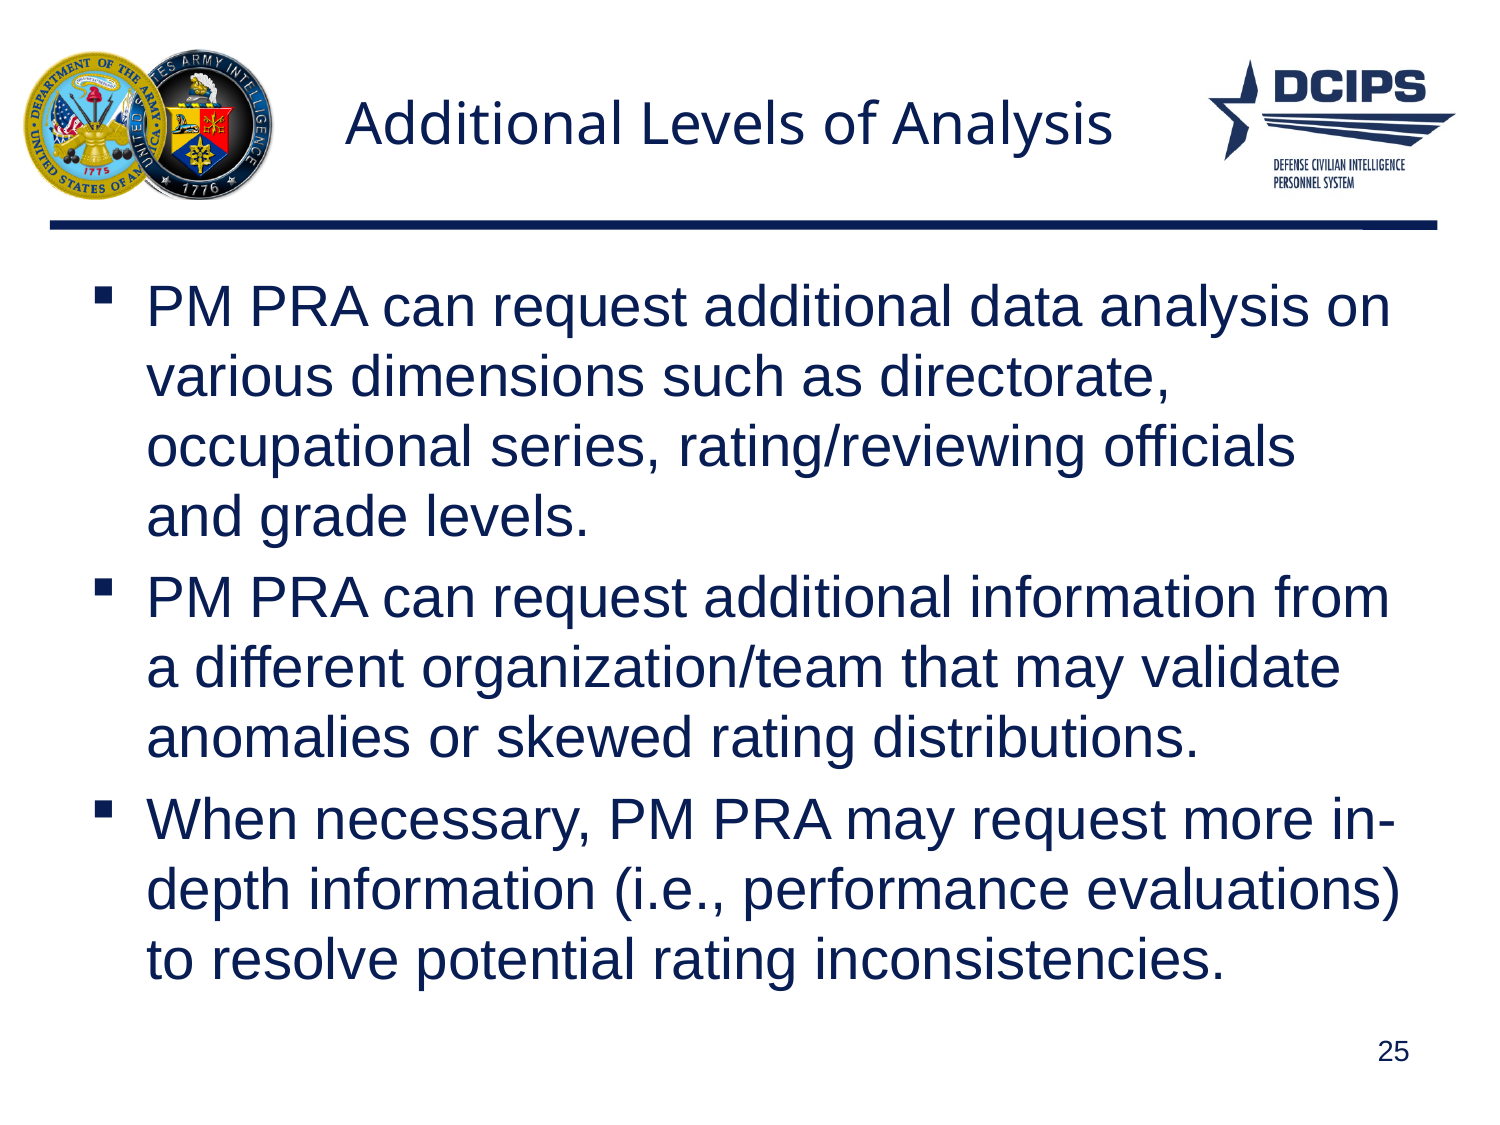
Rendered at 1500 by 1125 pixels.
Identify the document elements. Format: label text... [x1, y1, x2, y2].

list PM PRA can request additional data analysis on various dimensions such as directorate, occupational series, rating/reviewing officials and grade levels. PM PRA can request additional information from a different organization/team that may validate anomalies or skewed rating distributions. When necessary, PM PRA may request more in-depth information (i.e., performance evaluations) to resolve potential rating inconsistencies. [74, 260, 1426, 999]
slide_number 25 [1074, 1024, 1426, 1103]
picture [1188, 44, 1490, 213]
title Additional Levels of Analysis [287, 29, 1188, 213]
picture [23, 49, 275, 200]
